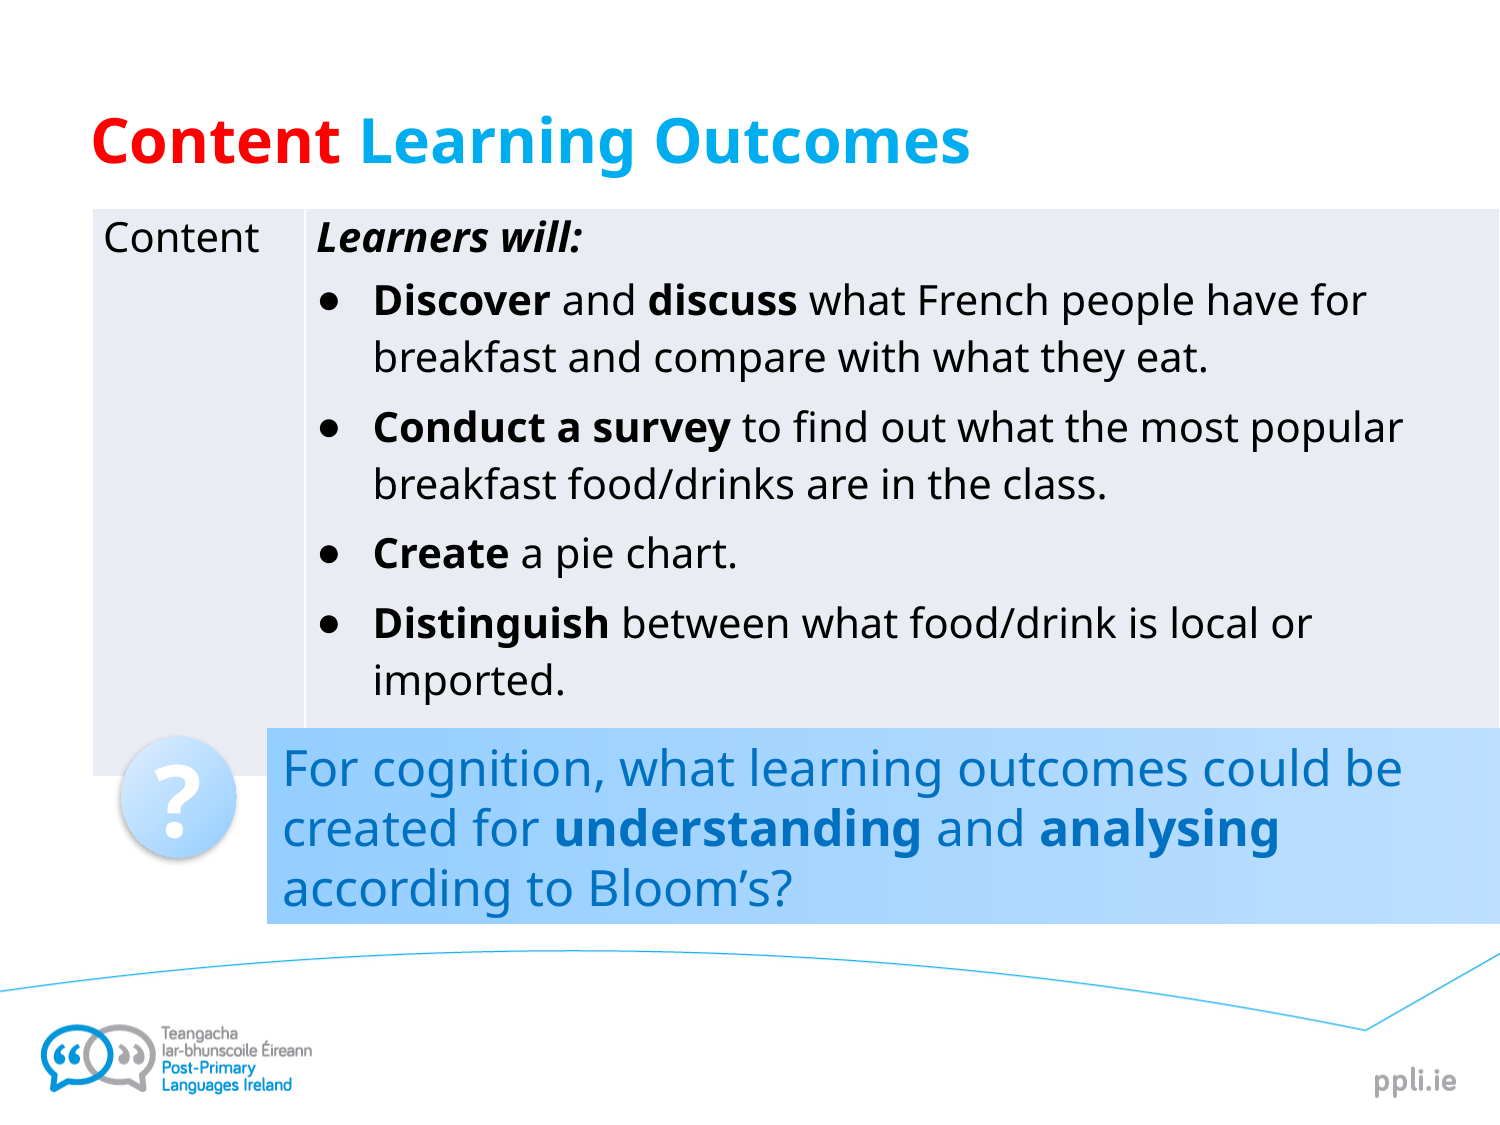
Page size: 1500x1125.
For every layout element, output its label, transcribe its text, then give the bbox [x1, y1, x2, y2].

table_header Learners will: Discover and discuss what French people have for breakfast and compare with what they eat. Conduct a survey to find out what the most popular breakfast food/drinks are in the class. Create a pie chart. Distinguish between what food/drink is local or imported. Locate countries on a map. [306, 209, 1499, 728]
picture [0, 932, 1500, 1125]
text_box For cognition, what learning outcomes could be created for understanding and analysing according to Bloom’s? [267, 728, 1500, 924]
text_box ? [120, 736, 237, 859]
table_header Content [93, 209, 304, 776]
title Content Learning Outcomes [75, 45, 1425, 233]
